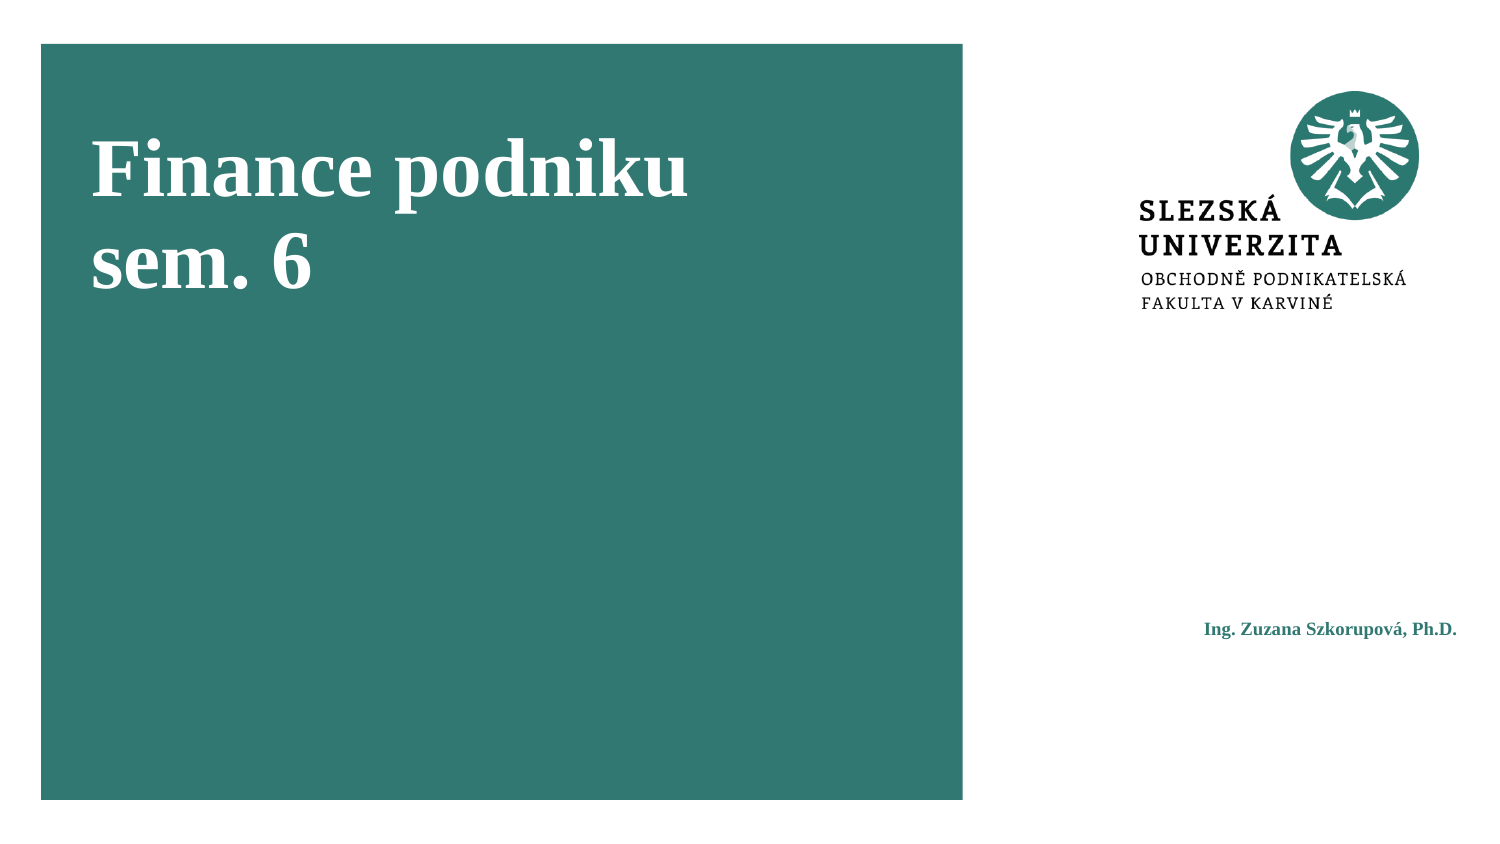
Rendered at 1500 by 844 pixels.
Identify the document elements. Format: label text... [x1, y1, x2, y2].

text_box Ing. Zuzana Szkorupová, Ph.D. [1141, 610, 1472, 800]
text_box [39, 42, 965, 802]
picture [1139, 90, 1419, 309]
title Finance podniku sem. 6 [76, 114, 916, 470]
